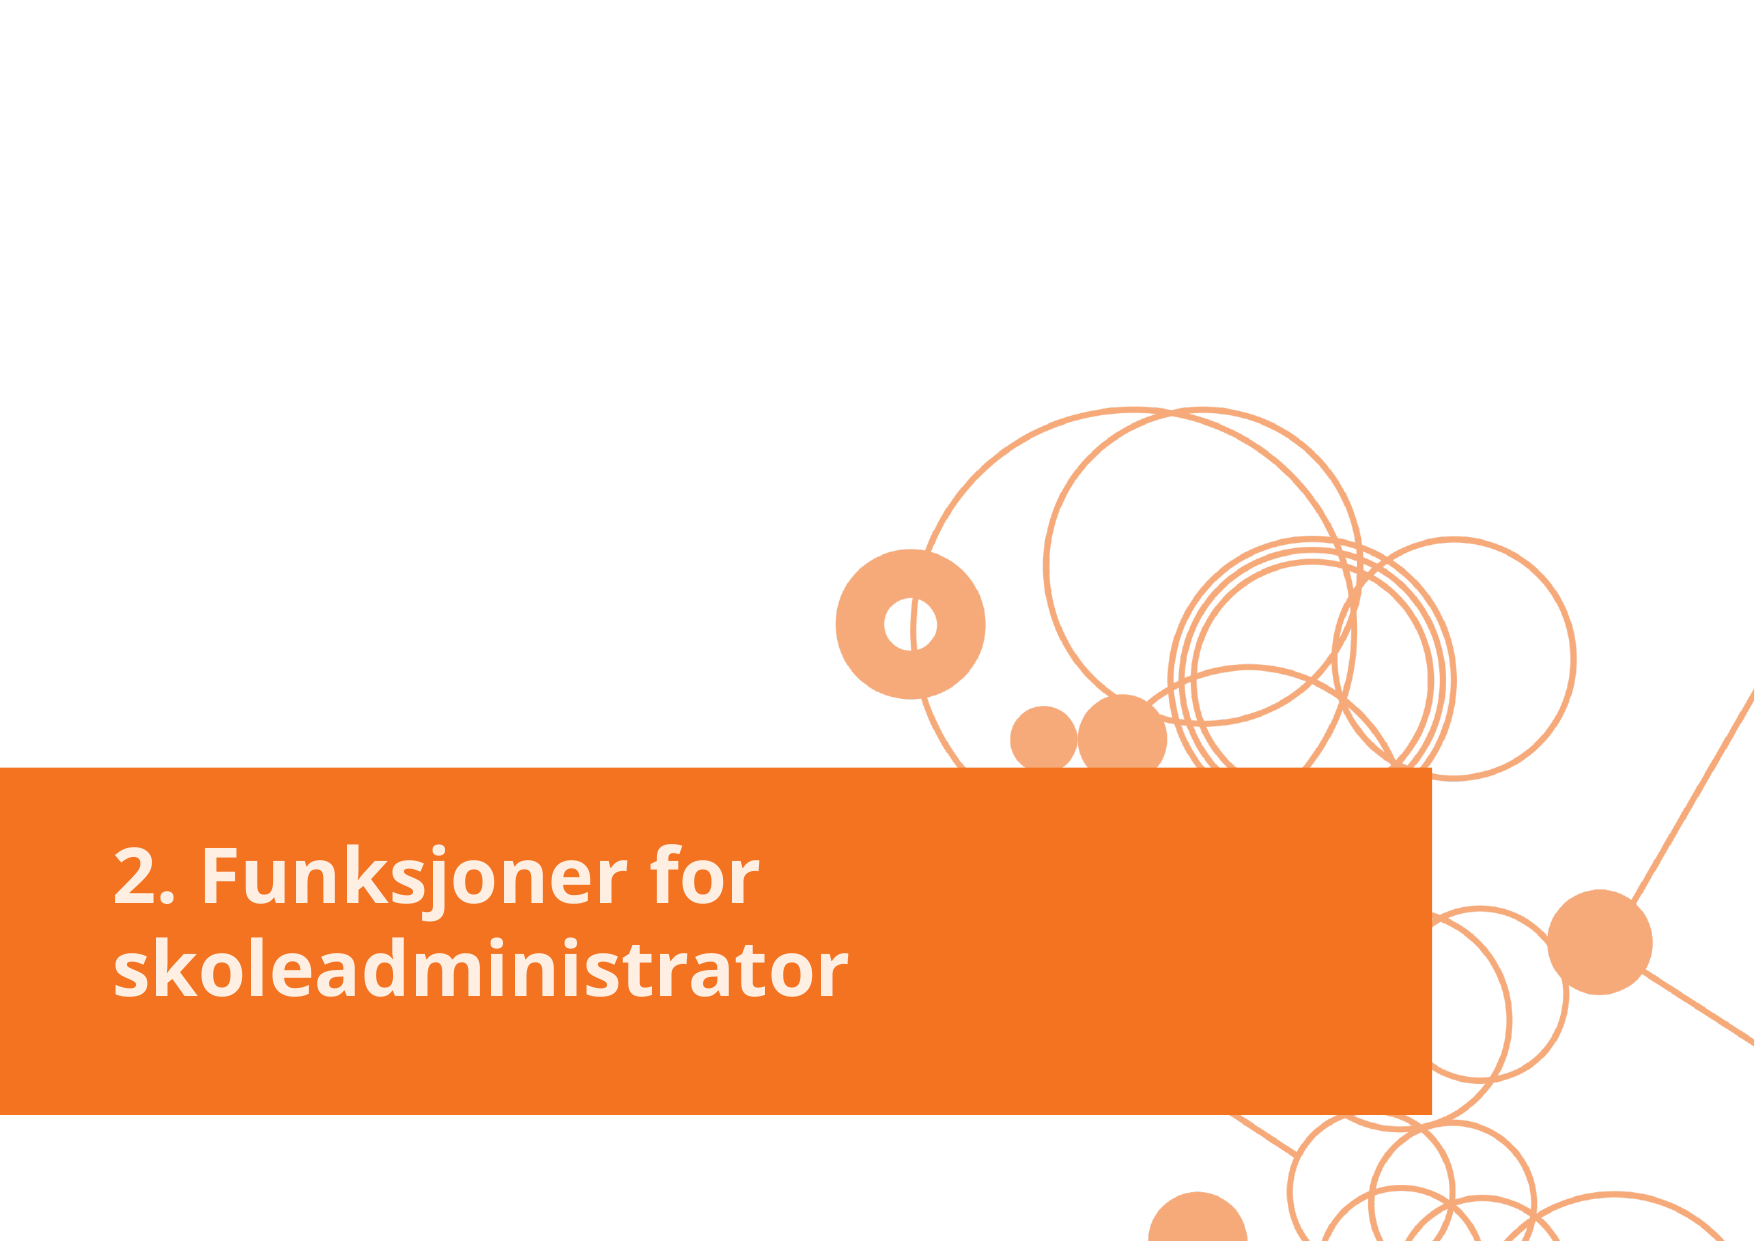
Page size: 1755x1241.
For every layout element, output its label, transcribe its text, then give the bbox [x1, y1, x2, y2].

title 2. Funksjoner for skoleadministrator [0, 767, 1433, 1115]
picture [0, 0, 1755, 1241]
